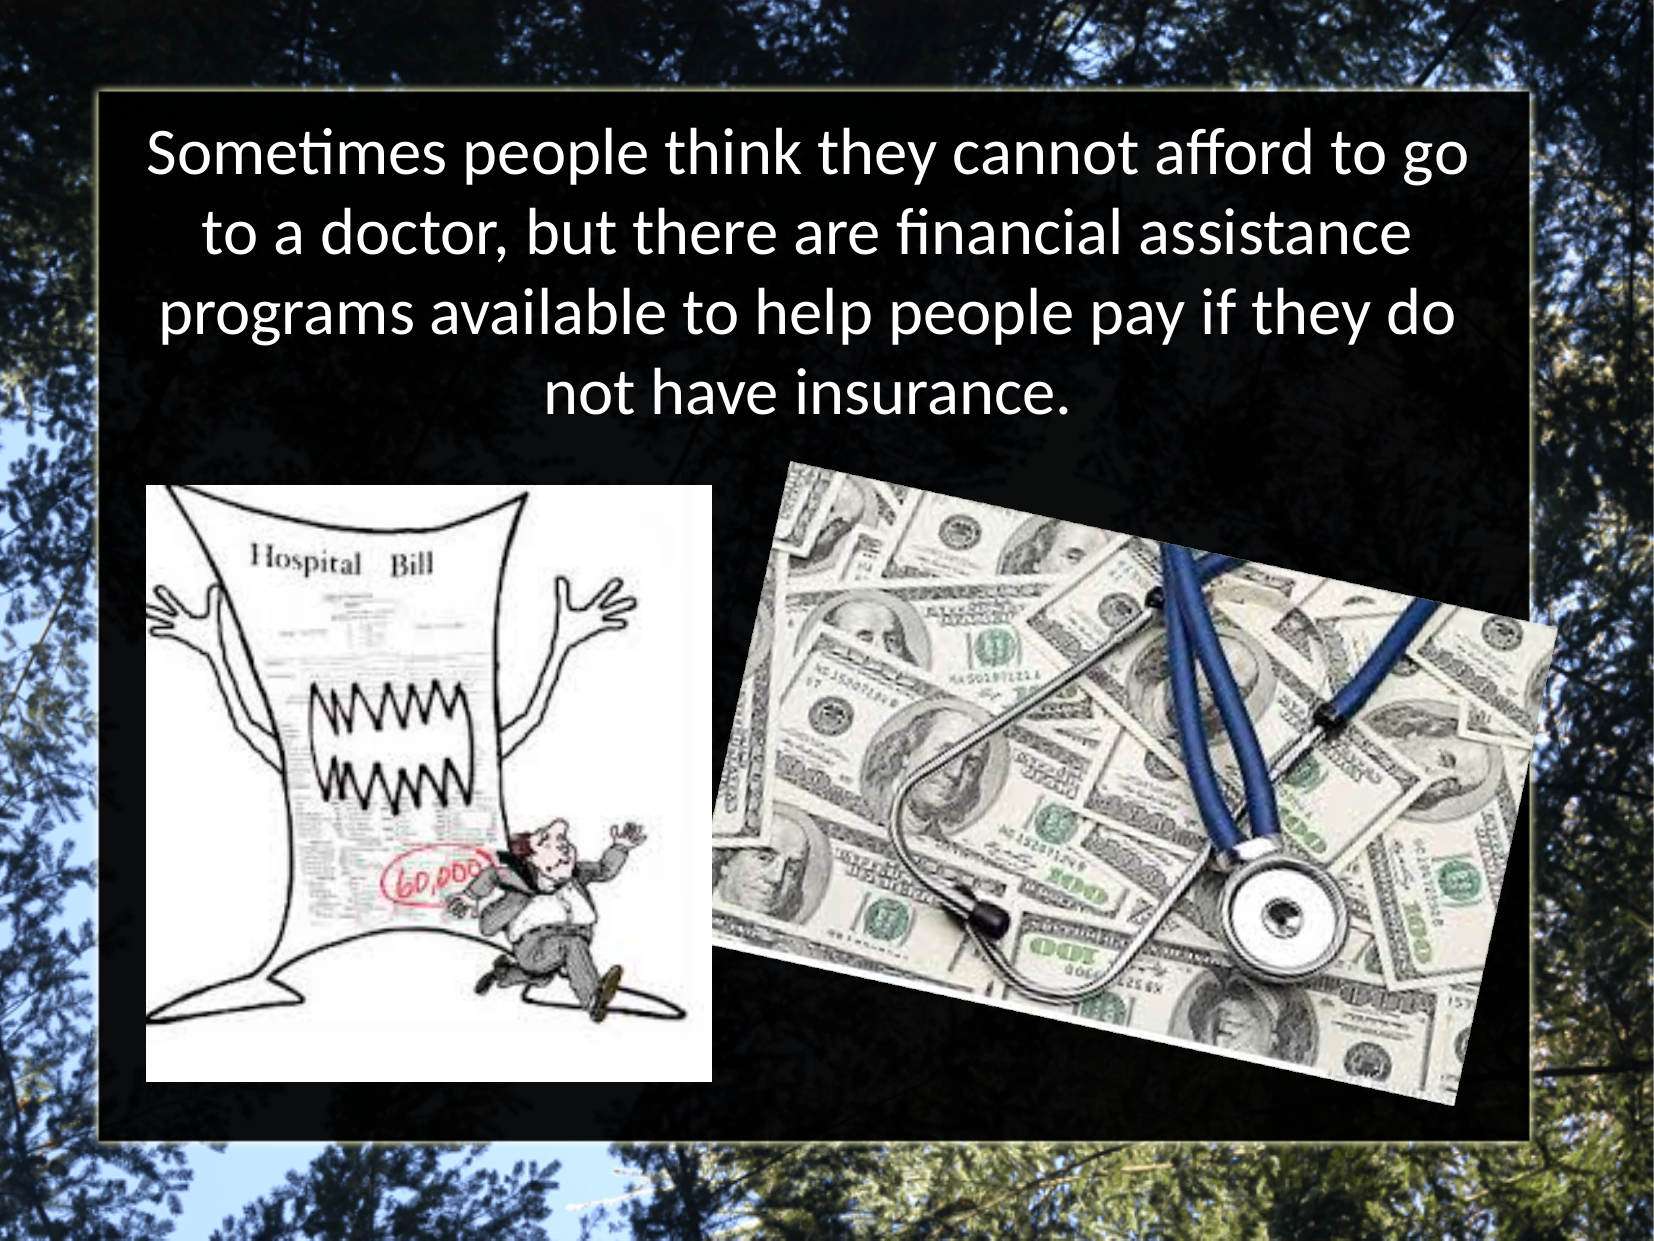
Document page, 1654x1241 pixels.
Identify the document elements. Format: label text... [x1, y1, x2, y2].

list Sometimes people think they cannot afford to go to a doctor, but there are financial assistance programs available to help people pay if they do not have insurance. [114, 107, 1502, 990]
picture [0, 0, 1654, 1241]
